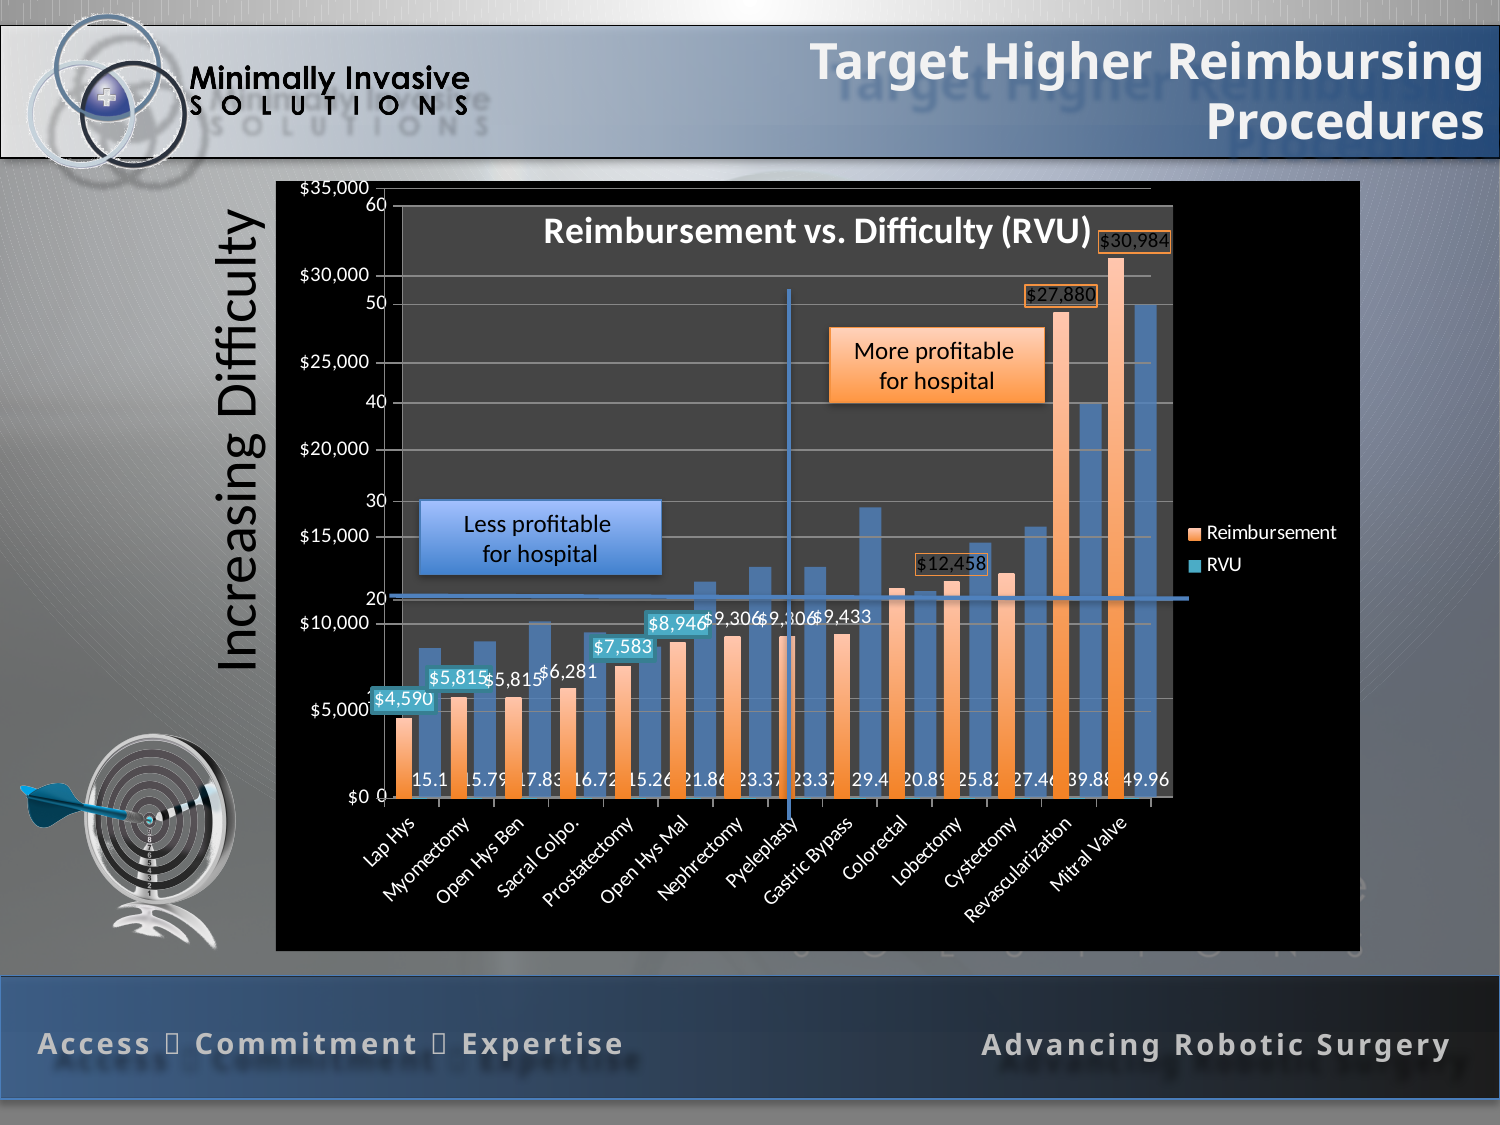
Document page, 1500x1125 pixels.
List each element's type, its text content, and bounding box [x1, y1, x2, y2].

picture [0, 700, 277, 978]
title Target Higher Reimbursing Procedures [579, 0, 1500, 184]
text_box Increasing Difficulty [189, 194, 270, 689]
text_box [389, 289, 1190, 821]
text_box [275, 169, 1361, 965]
picture [22, 10, 481, 170]
